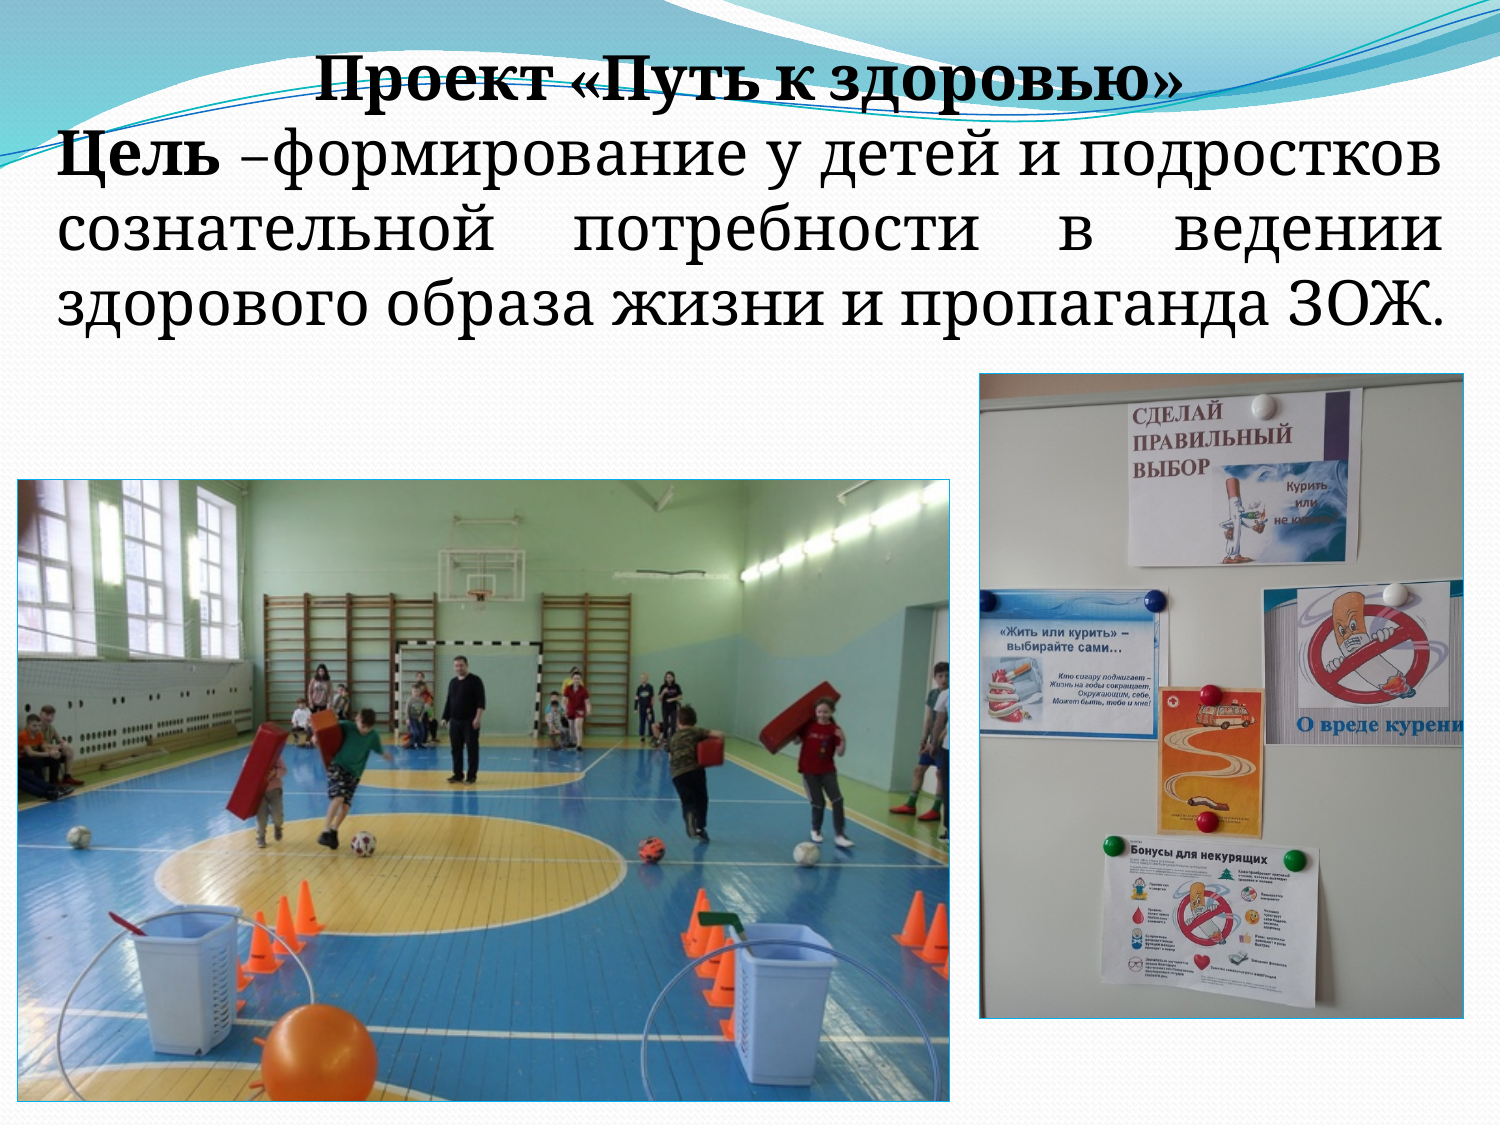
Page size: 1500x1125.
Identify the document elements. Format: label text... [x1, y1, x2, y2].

picture [19, 481, 948, 1100]
text_box Проект «Путь к здоровью» Цель –формирование у детей и подростков сознательной потребности в ведении здорового образа жизни и пропаганда ЗОЖ. [41, 30, 1459, 346]
picture [981, 375, 1462, 1017]
